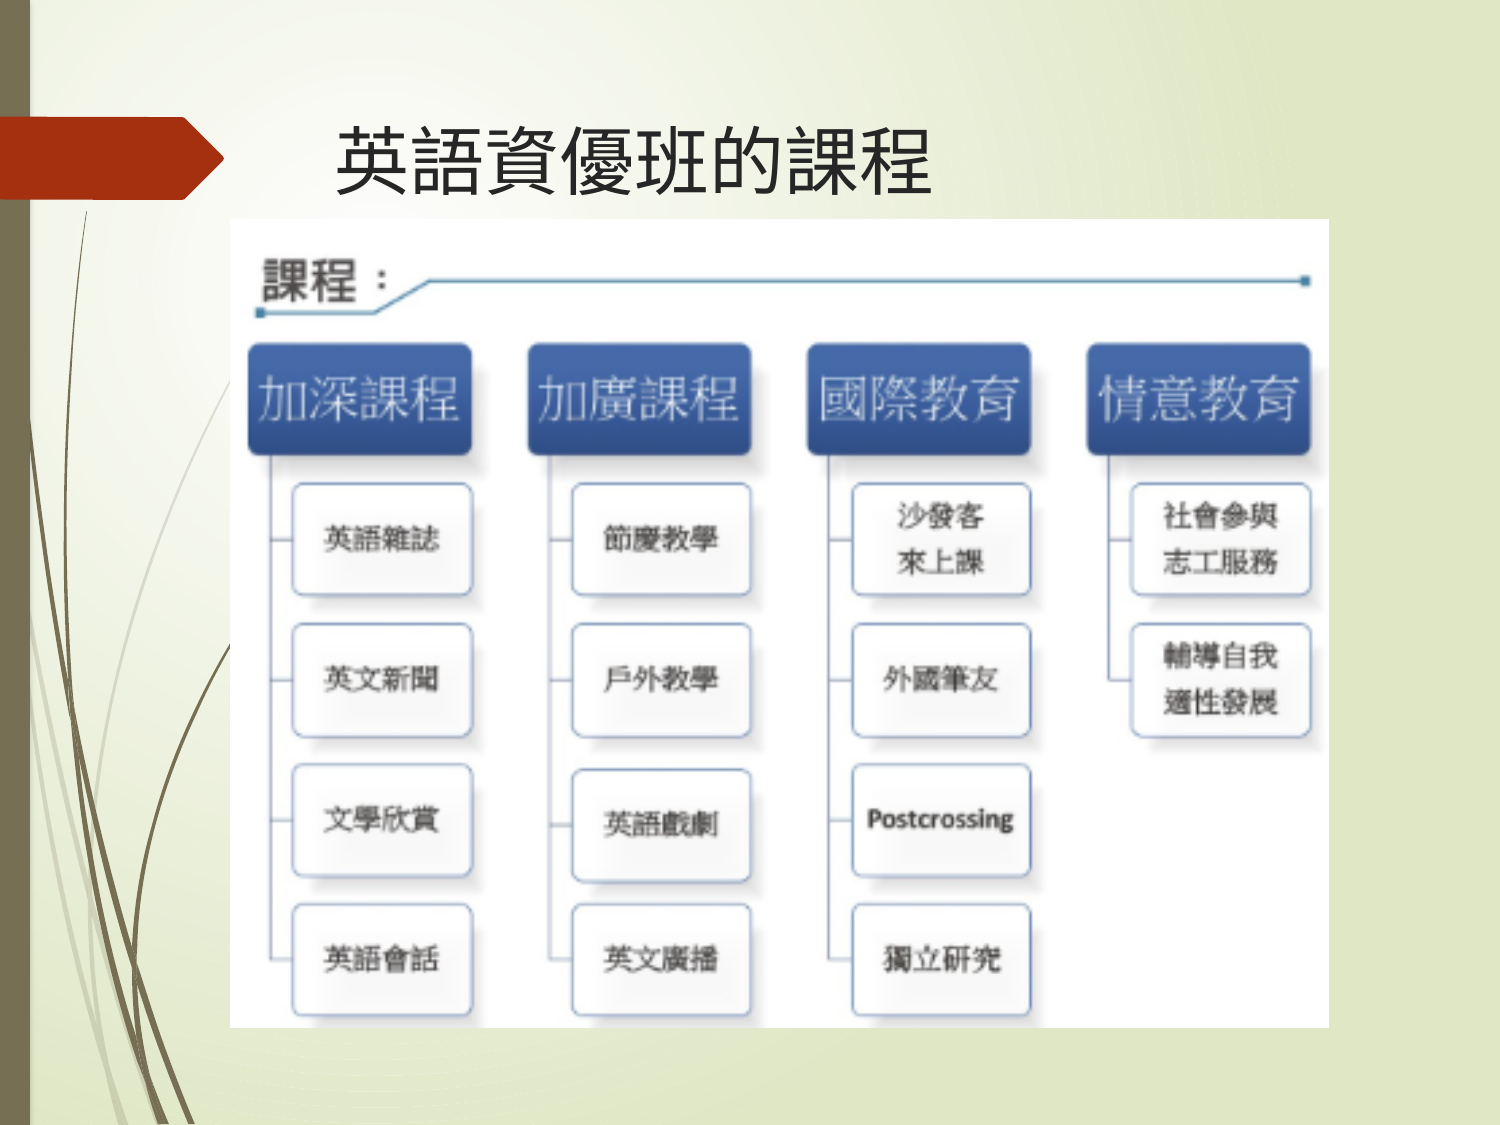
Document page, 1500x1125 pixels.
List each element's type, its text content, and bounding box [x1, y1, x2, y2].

title 英語資優班的課程 [319, 102, 998, 218]
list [229, 219, 1329, 1028]
